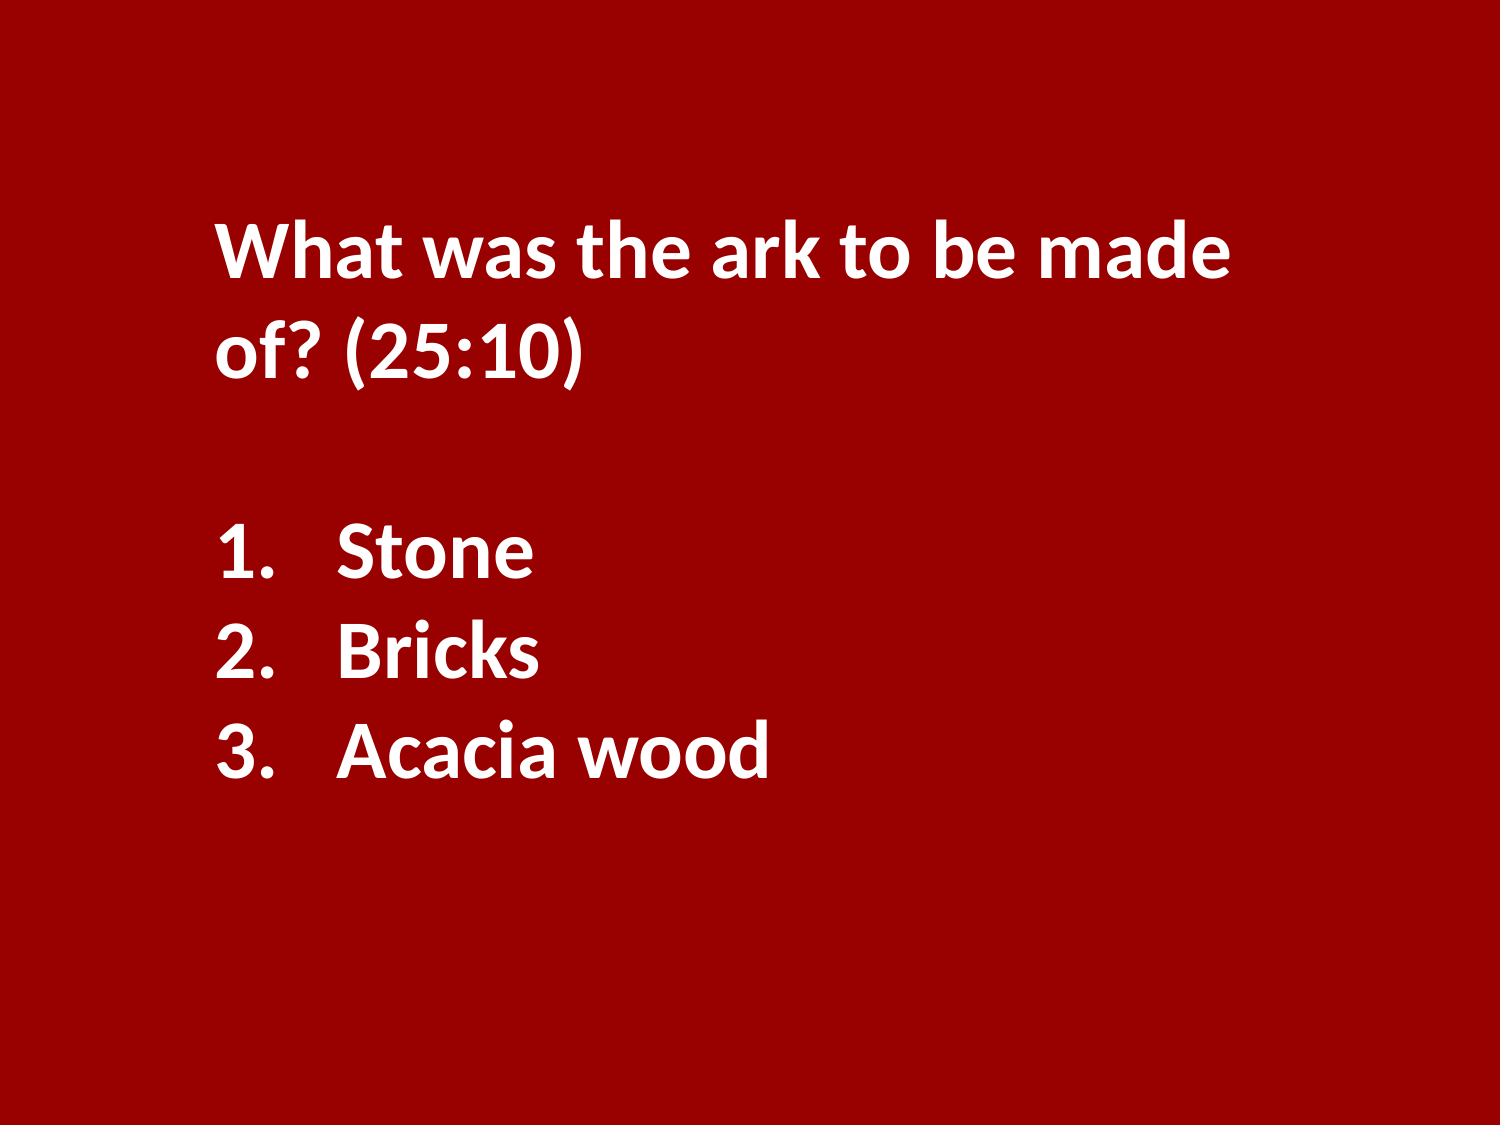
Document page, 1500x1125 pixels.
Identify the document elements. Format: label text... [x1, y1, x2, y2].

text_box What was the ark to be made of? (25:10) Stone Bricks Acacia wood [200, 187, 1288, 803]
